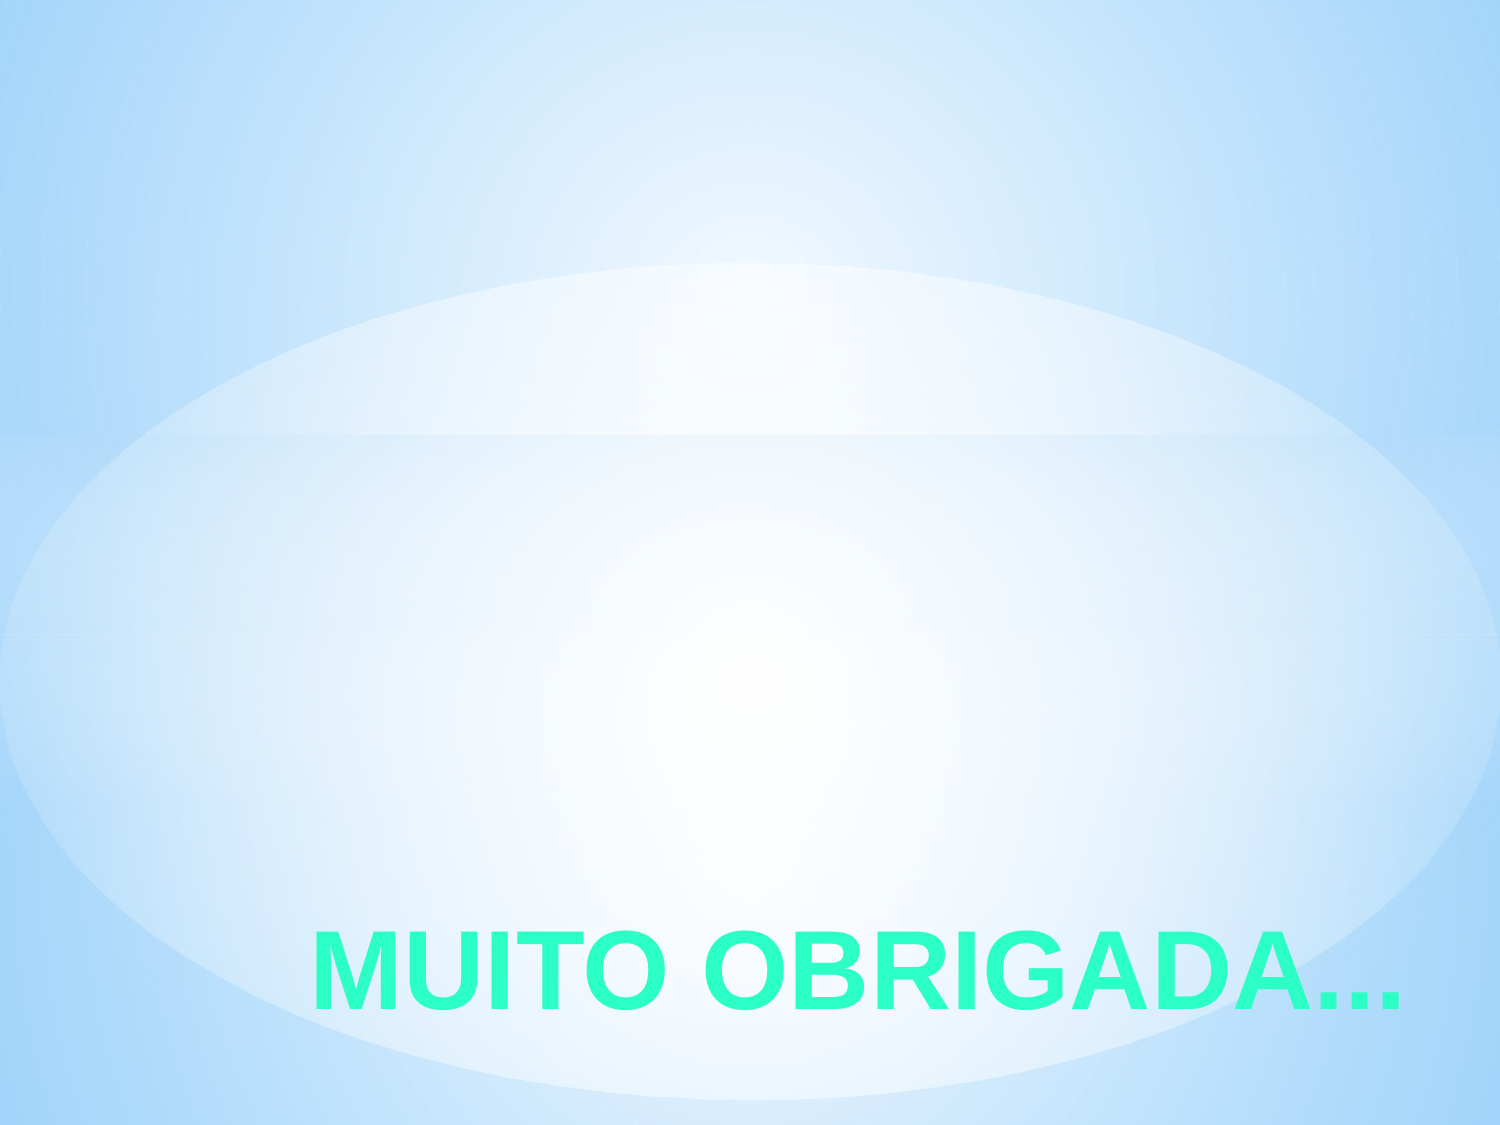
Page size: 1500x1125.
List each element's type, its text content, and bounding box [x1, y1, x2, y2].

text_box MUITO OBRIGADA... [294, 889, 1424, 1040]
